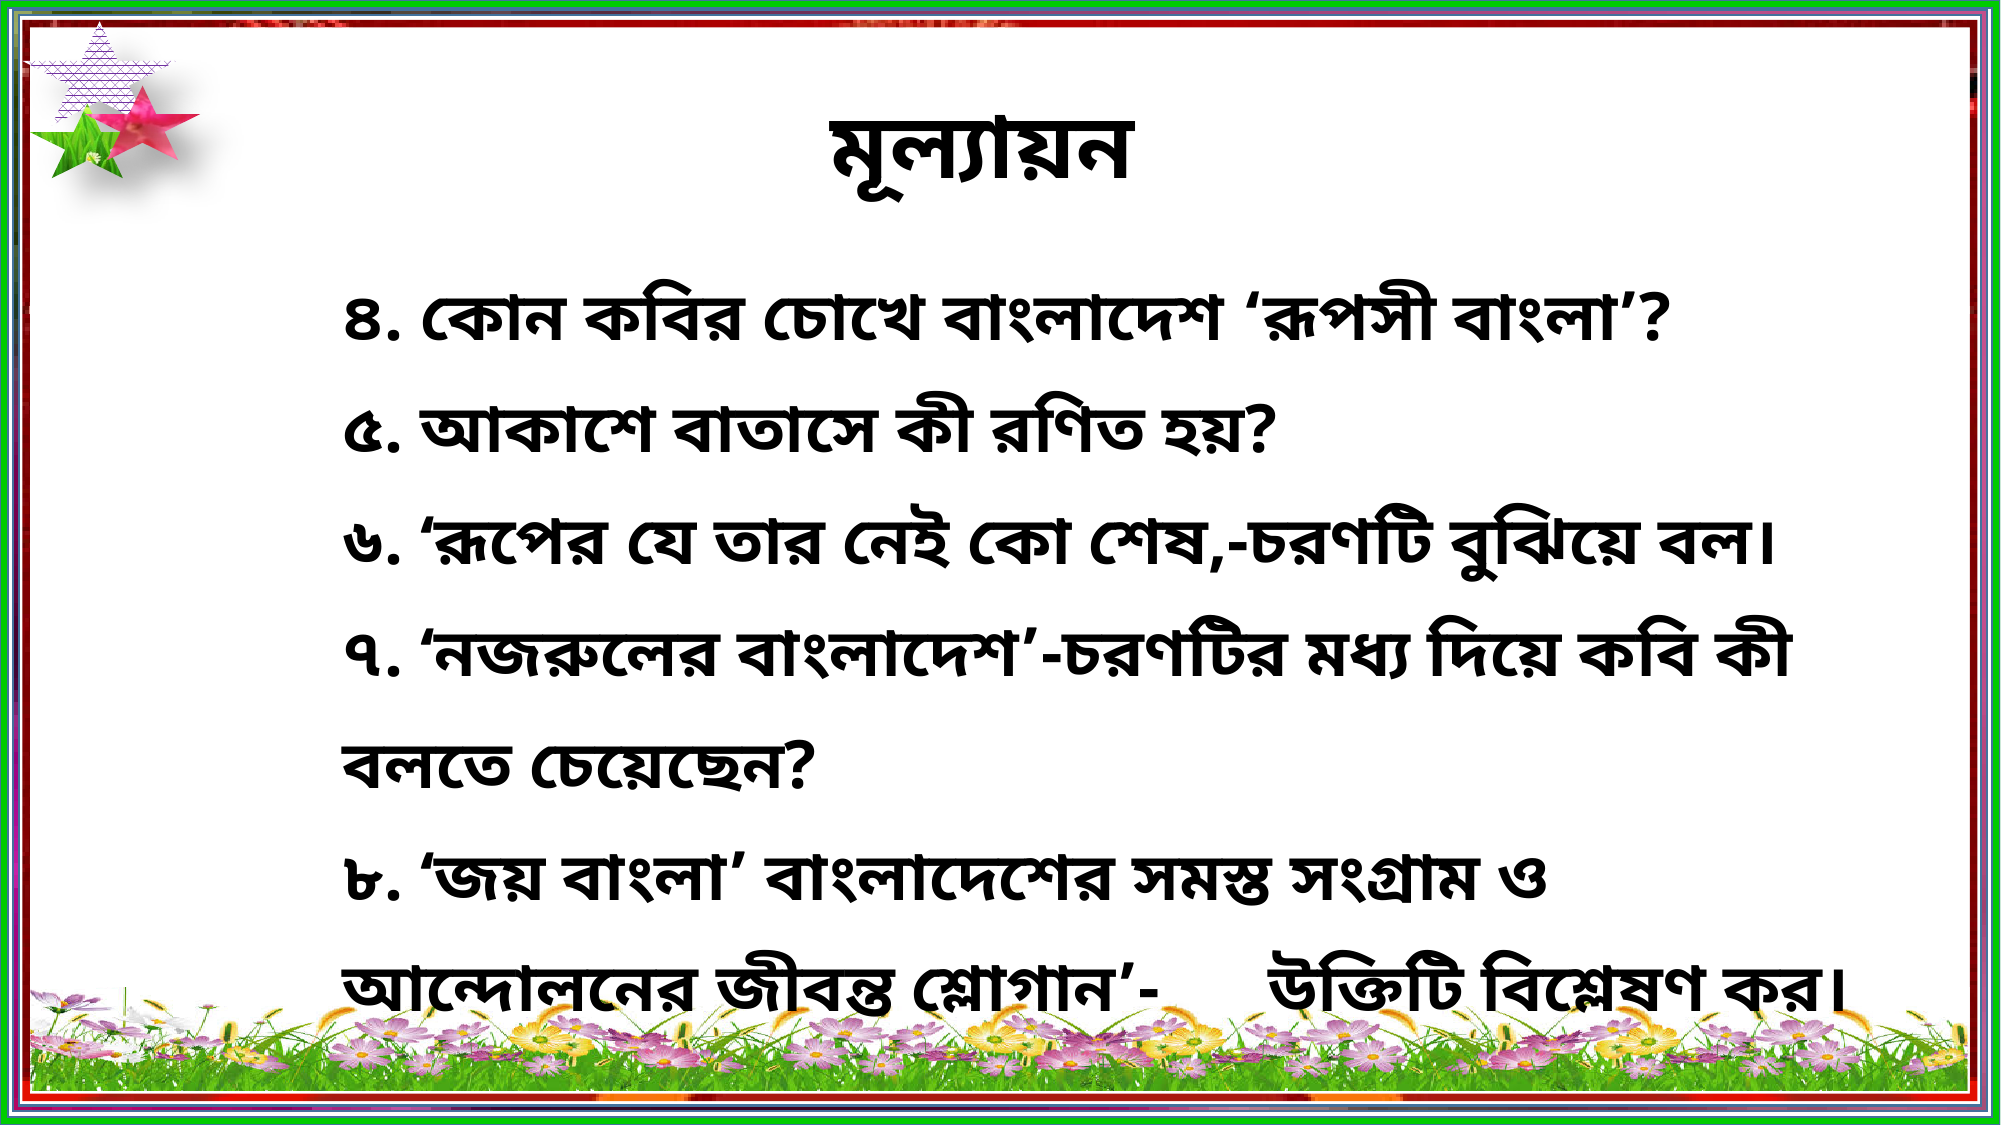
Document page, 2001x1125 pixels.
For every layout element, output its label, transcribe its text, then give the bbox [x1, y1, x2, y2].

picture [14, 11, 1986, 1110]
text_box ৪. কোন কবির চোখে বাংলাদেশ ‘রূপসী বাংলা’? ৫. আকাশে বাতাসে কী রণিত হয়? ৬. ‘রূপের যে তার নেই কো শেষ,-চরণটি বুঝিয়ে বল। ৭. ‘নজরুলের বাংলাদেশ’-চরণটির মধ্য দিয়ে কবি কী বলতে চেয়েছেন? ৮. ‘জয় বাংলা’ বাংলাদেশের সমস্ত সংগ্রাম ও আন্দোলনের জীবন্ত শ্লোগান’- …উক্তিটি বিশ্লেষণ কর। [327, 234, 1903, 1033]
text_box মূল্যায়ন [693, 79, 1273, 205]
